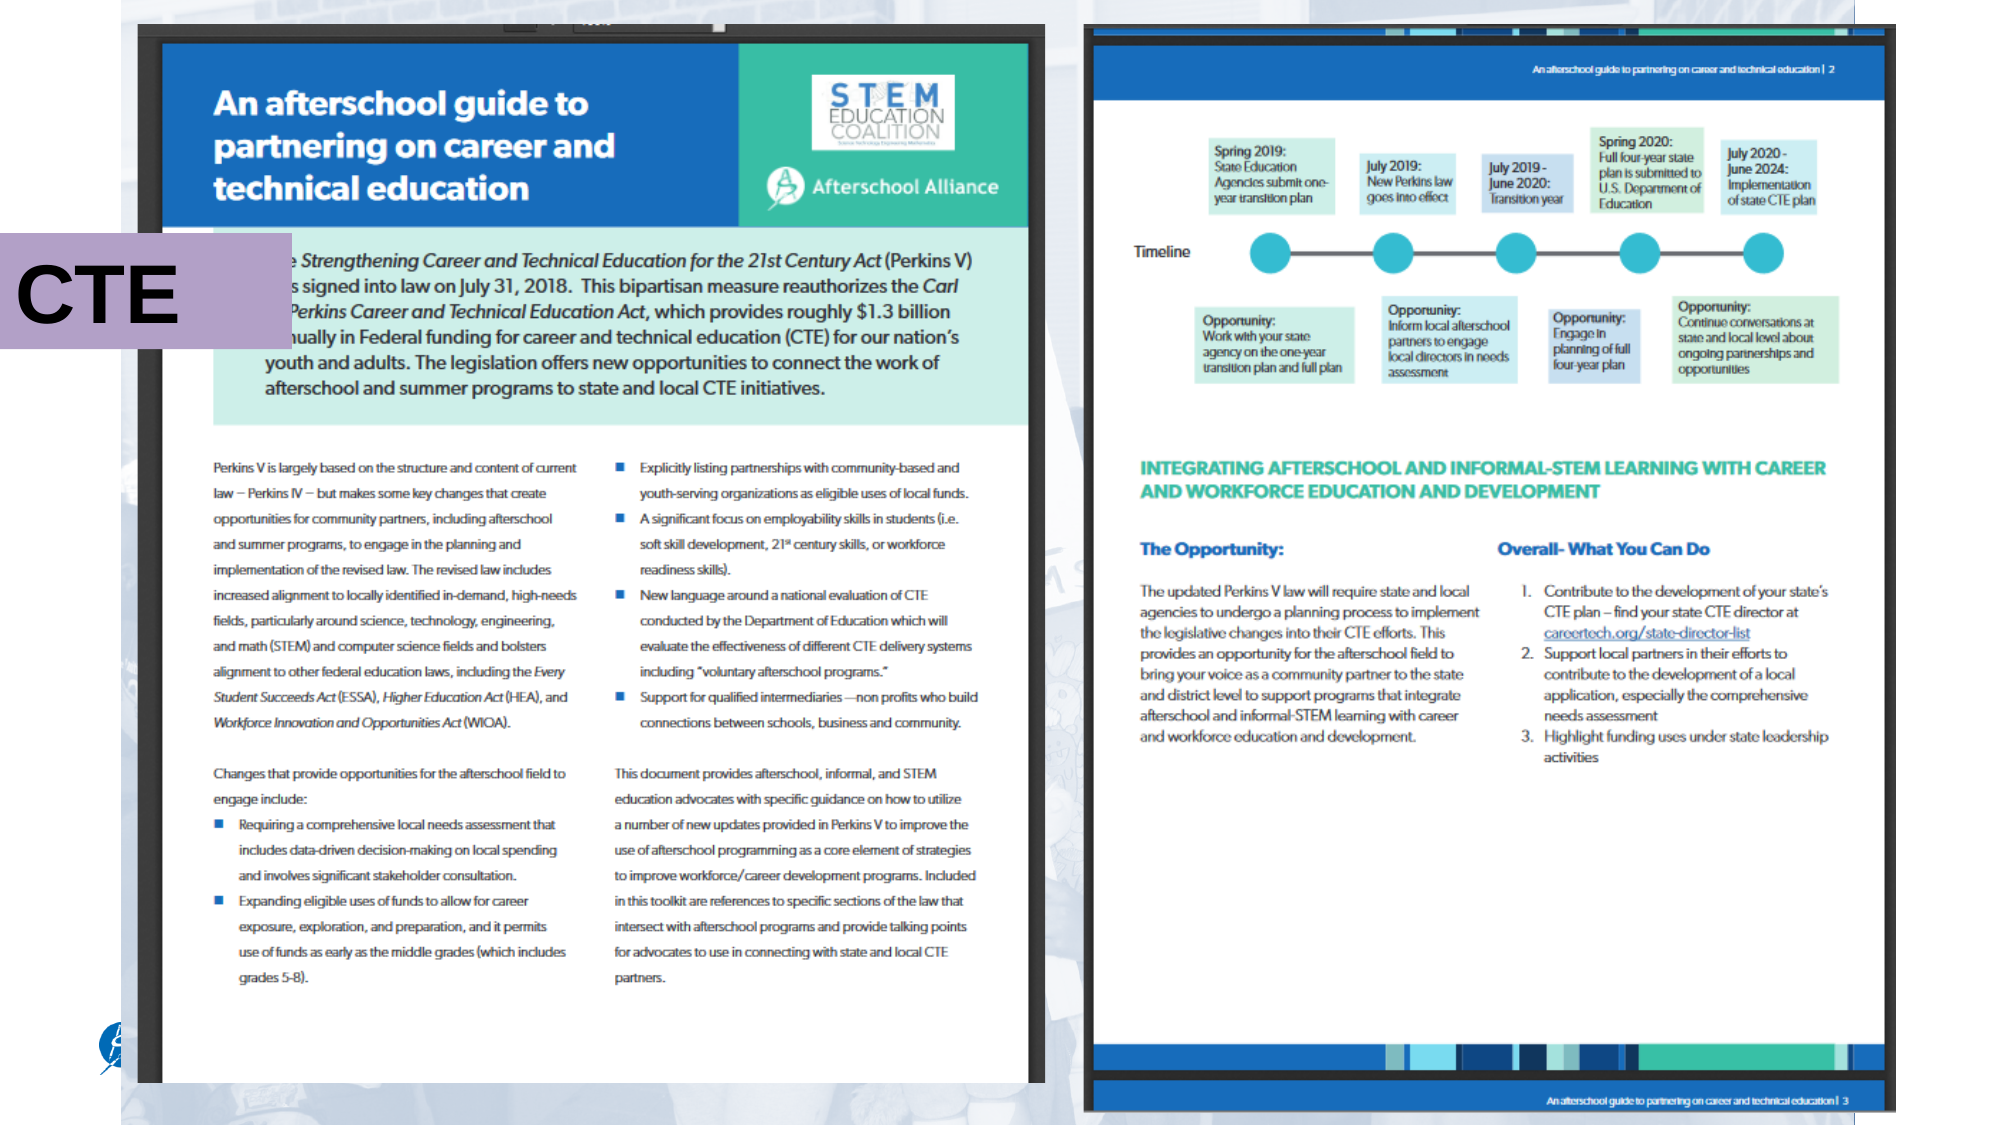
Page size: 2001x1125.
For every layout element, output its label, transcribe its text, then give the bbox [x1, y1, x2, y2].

picture [99, 0, 1897, 1125]
text_box CTE [0, 233, 114, 350]
